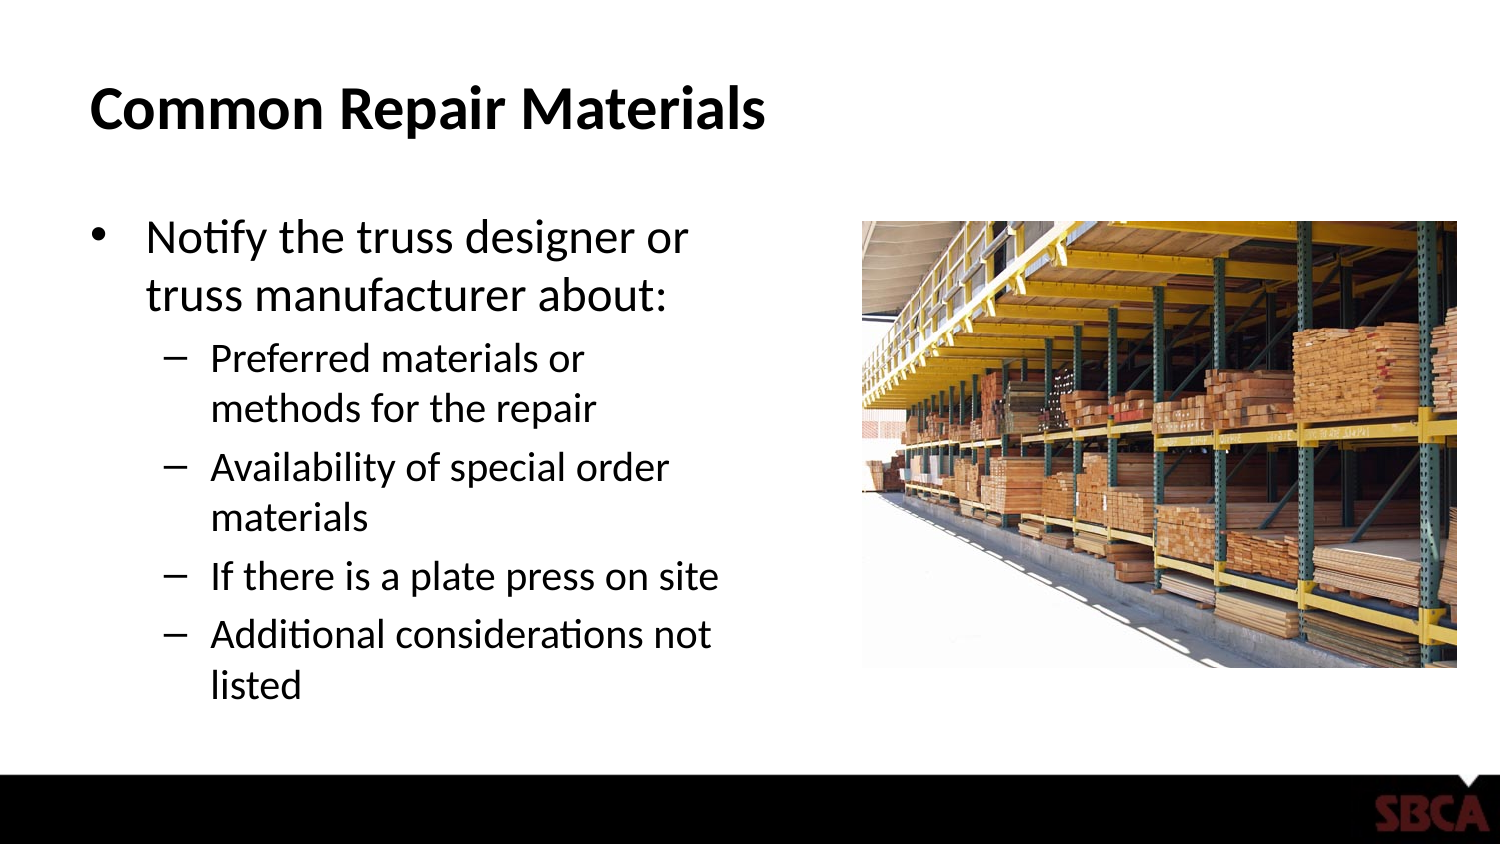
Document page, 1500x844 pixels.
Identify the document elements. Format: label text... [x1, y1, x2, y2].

title Common Repair Materials [75, 33, 1425, 175]
picture [0, 0, 1500, 844]
list Notify the truss designer or truss manufacturer about: Preferred materials or methods for the repair Availability of special order materials If there is a plate press on site Additional considerations not listed [75, 196, 738, 754]
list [862, 221, 1458, 668]
